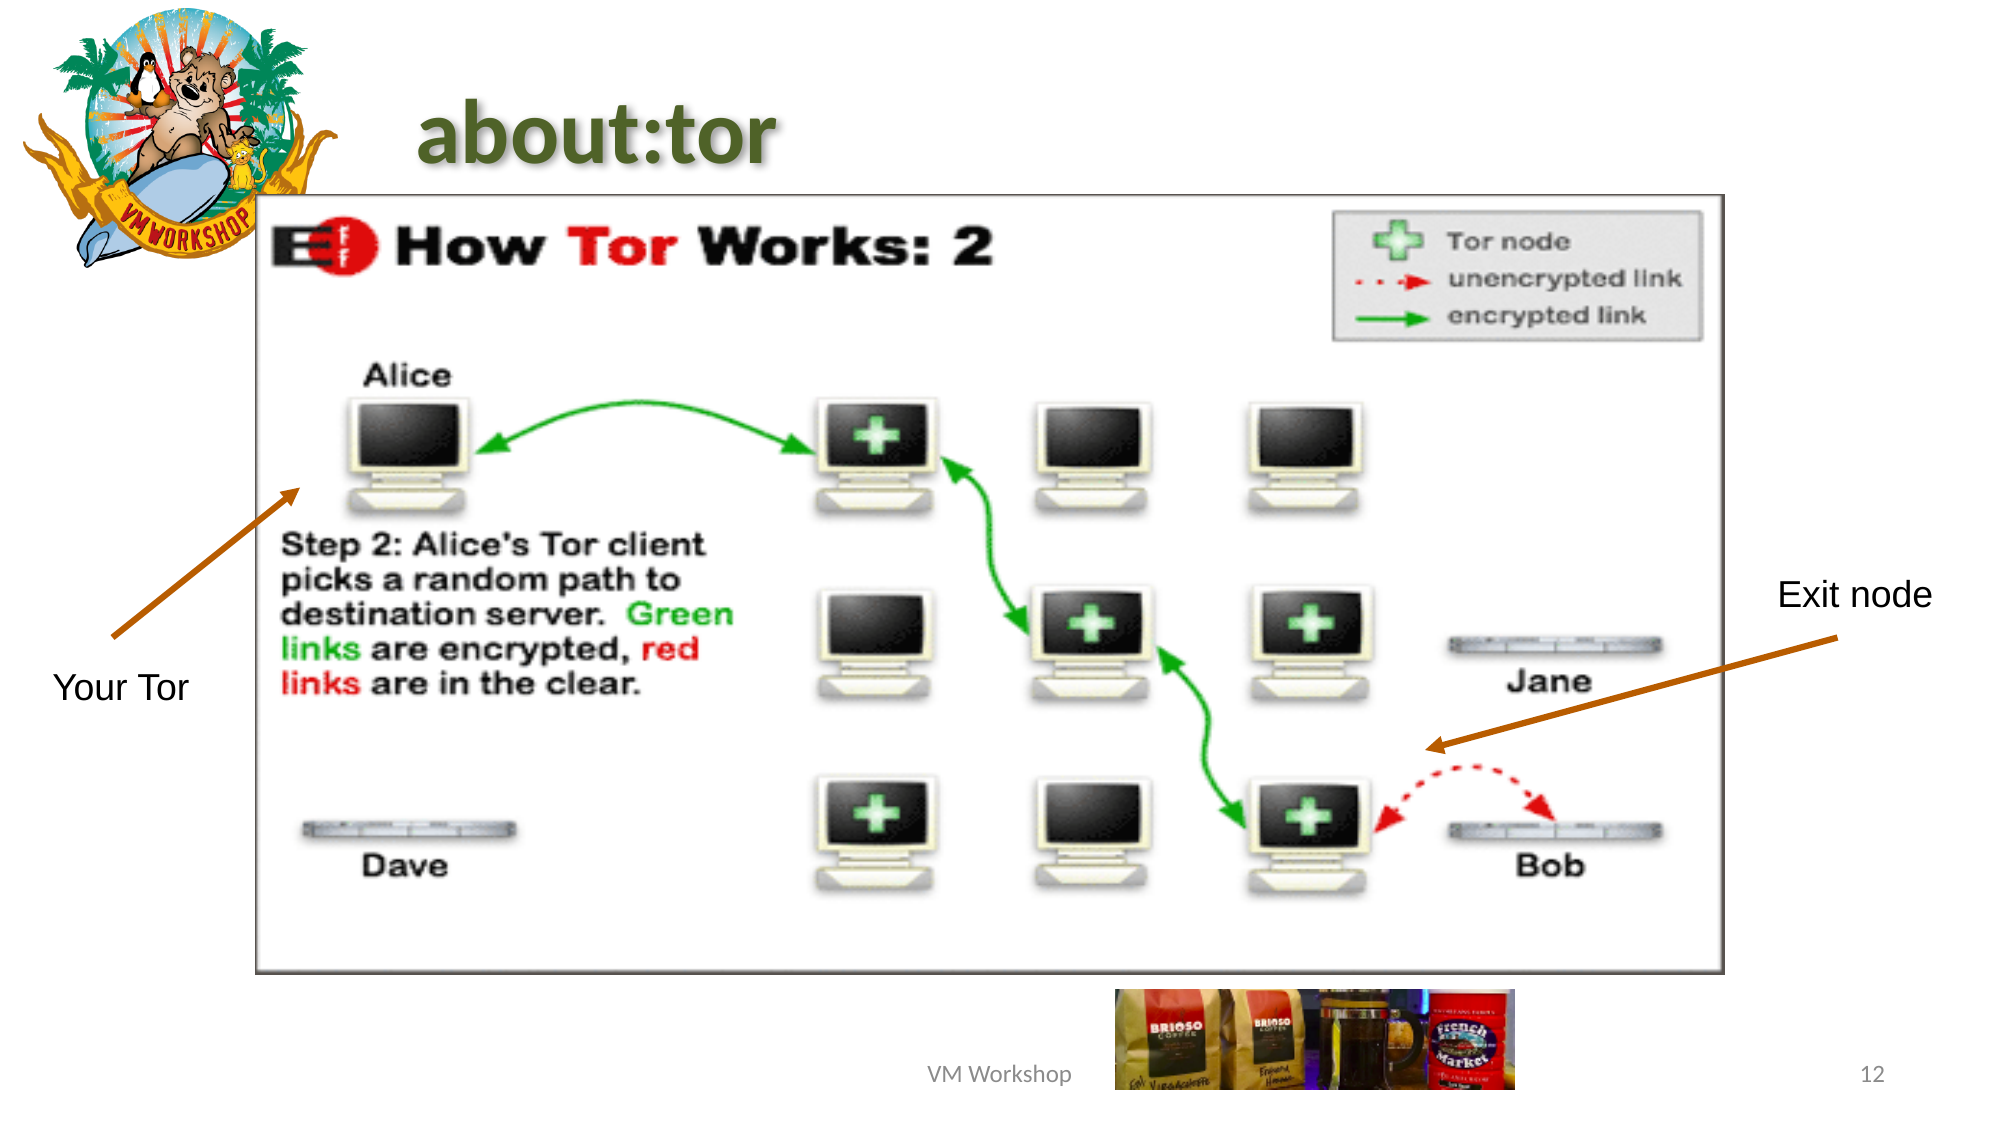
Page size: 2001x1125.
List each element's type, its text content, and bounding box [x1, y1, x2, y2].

slide_number 12 [1433, 1042, 1900, 1103]
title about:tor [400, 62, 1930, 192]
footer VM Workshop [683, 1042, 1317, 1103]
text_box Your Tor [37, 655, 225, 713]
picture [23, 8, 1725, 975]
picture [1115, 989, 1515, 1090]
text_box Exit node [1762, 562, 1969, 620]
